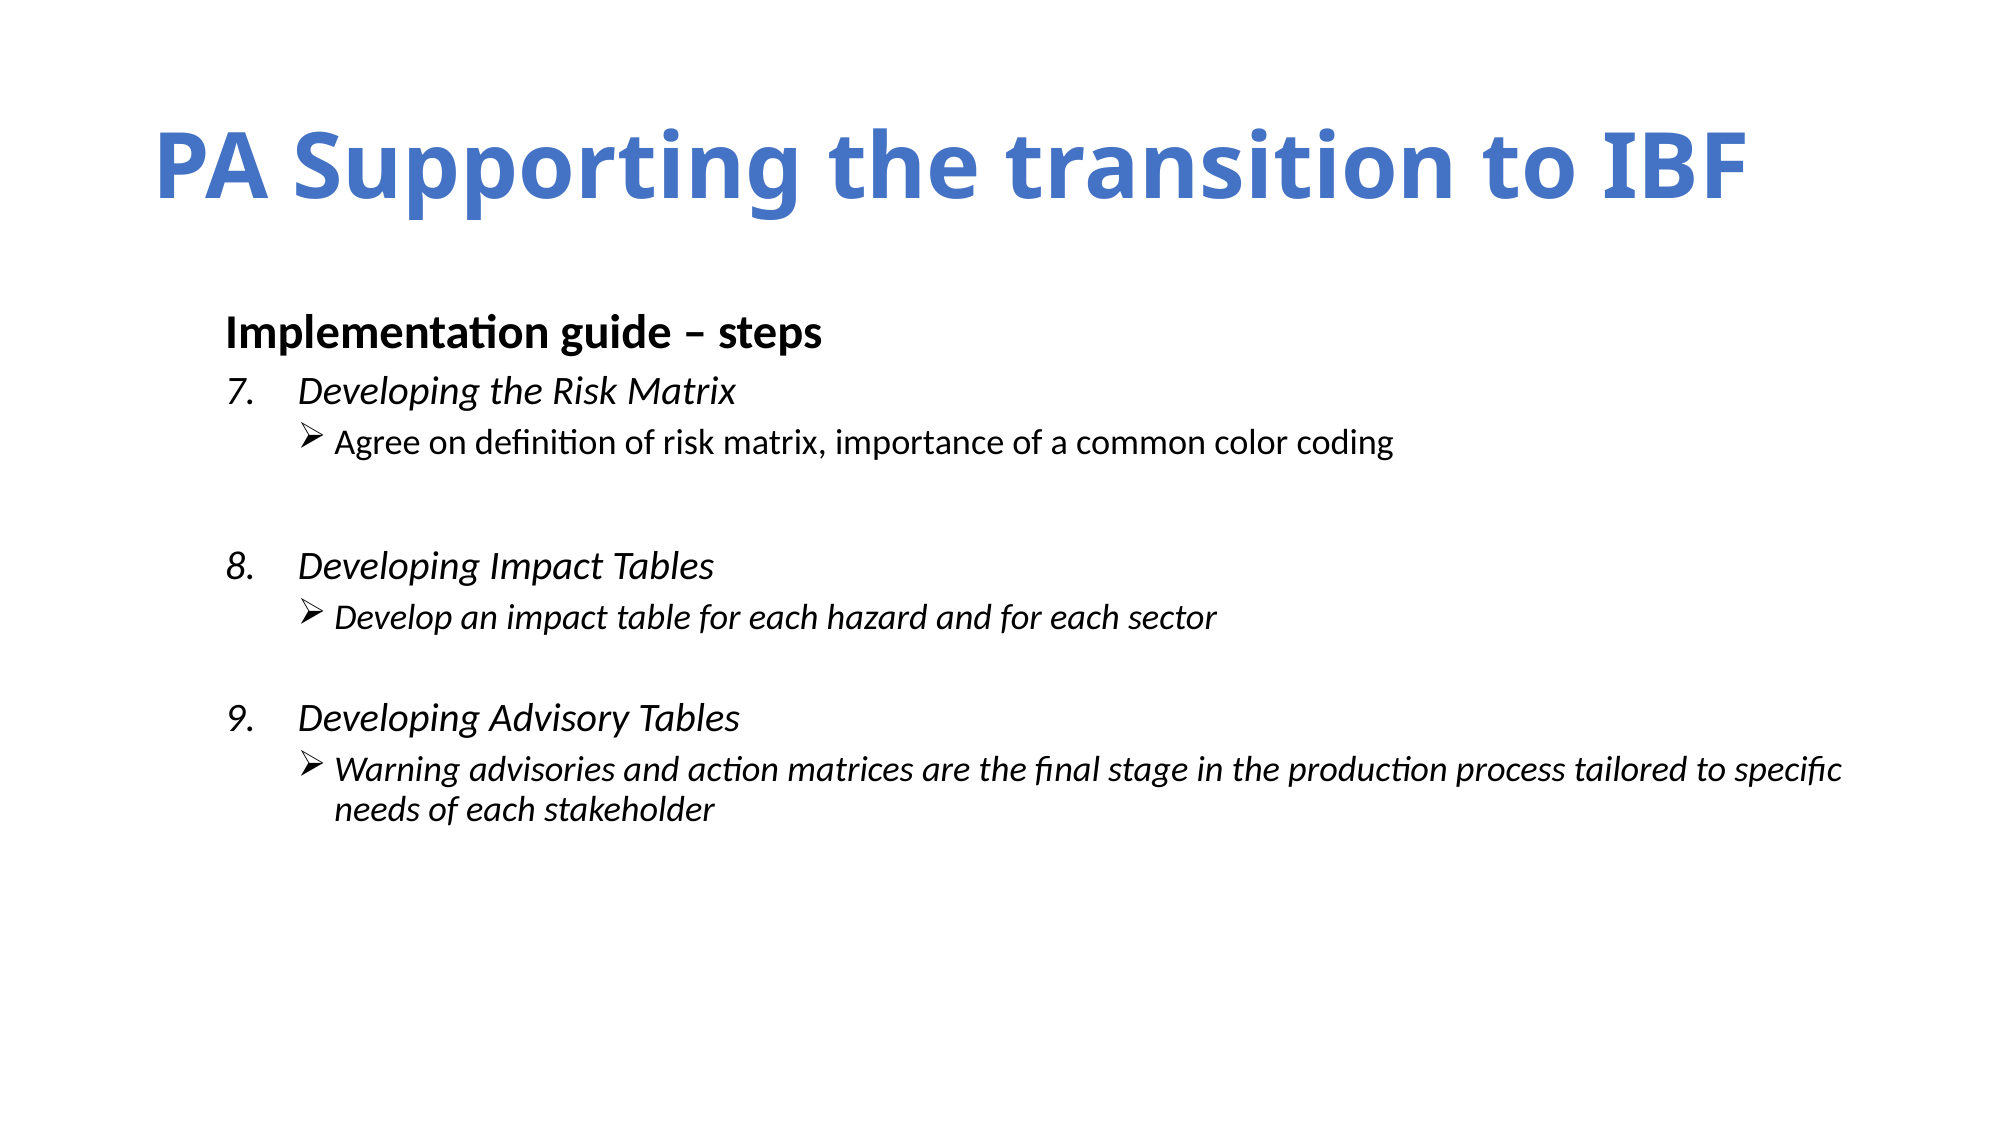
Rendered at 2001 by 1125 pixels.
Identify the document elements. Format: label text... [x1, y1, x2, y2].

list Implementation guide – steps Developing the Risk Matrix Agree on definition of risk matrix, importance of a common color coding Developing Impact Tables Develop an impact table for each hazard and for each sector Developing Advisory Tables Warning advisories and action matrices are the final stage in the production process tailored to specific needs of each stakeholder [137, 299, 1863, 1014]
title PA Supporting the transition to IBF [137, 59, 1863, 278]
